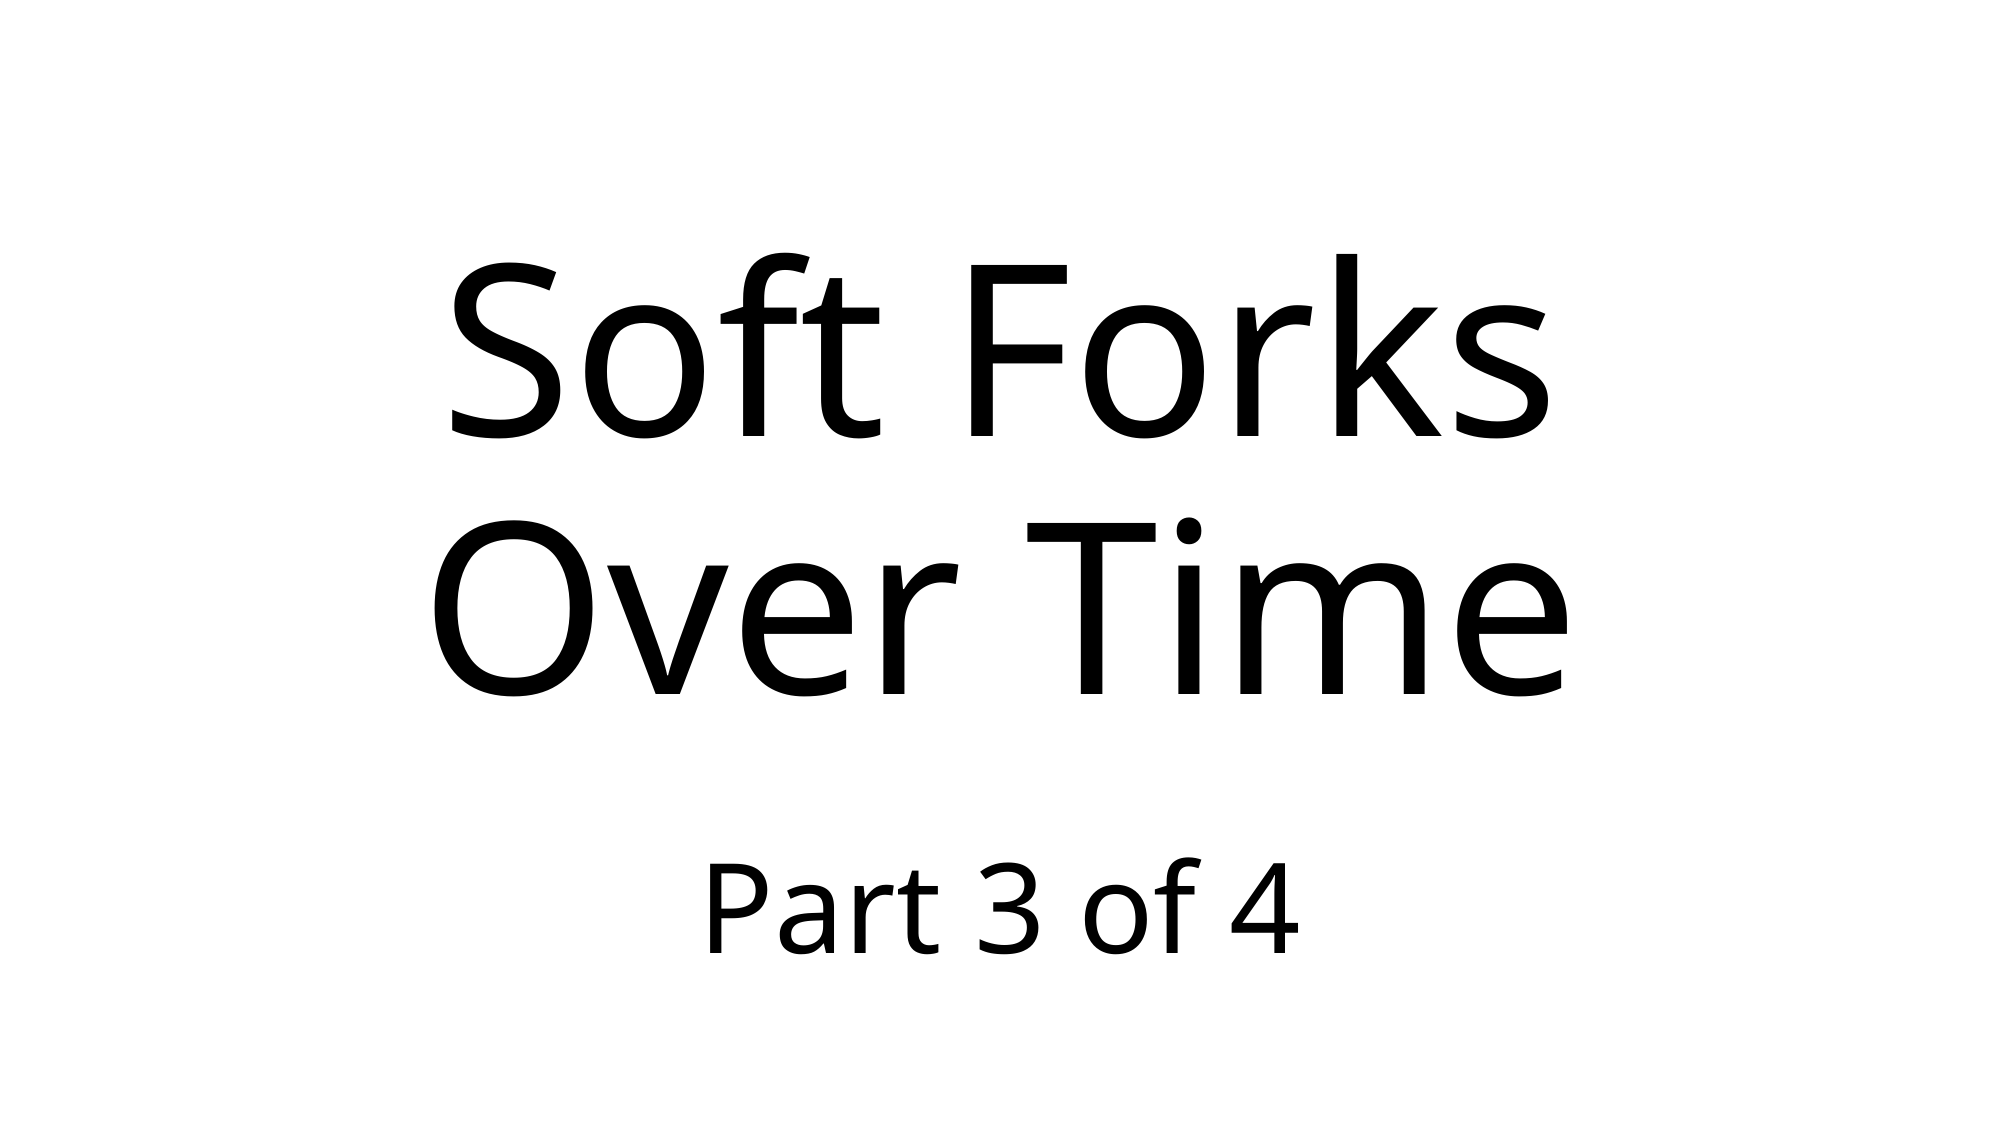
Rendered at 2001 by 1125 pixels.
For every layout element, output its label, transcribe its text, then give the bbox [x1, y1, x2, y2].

title Soft Forks Over Time [137, 62, 1863, 914]
text_box Part 3 of 4 [629, 776, 1371, 1050]
